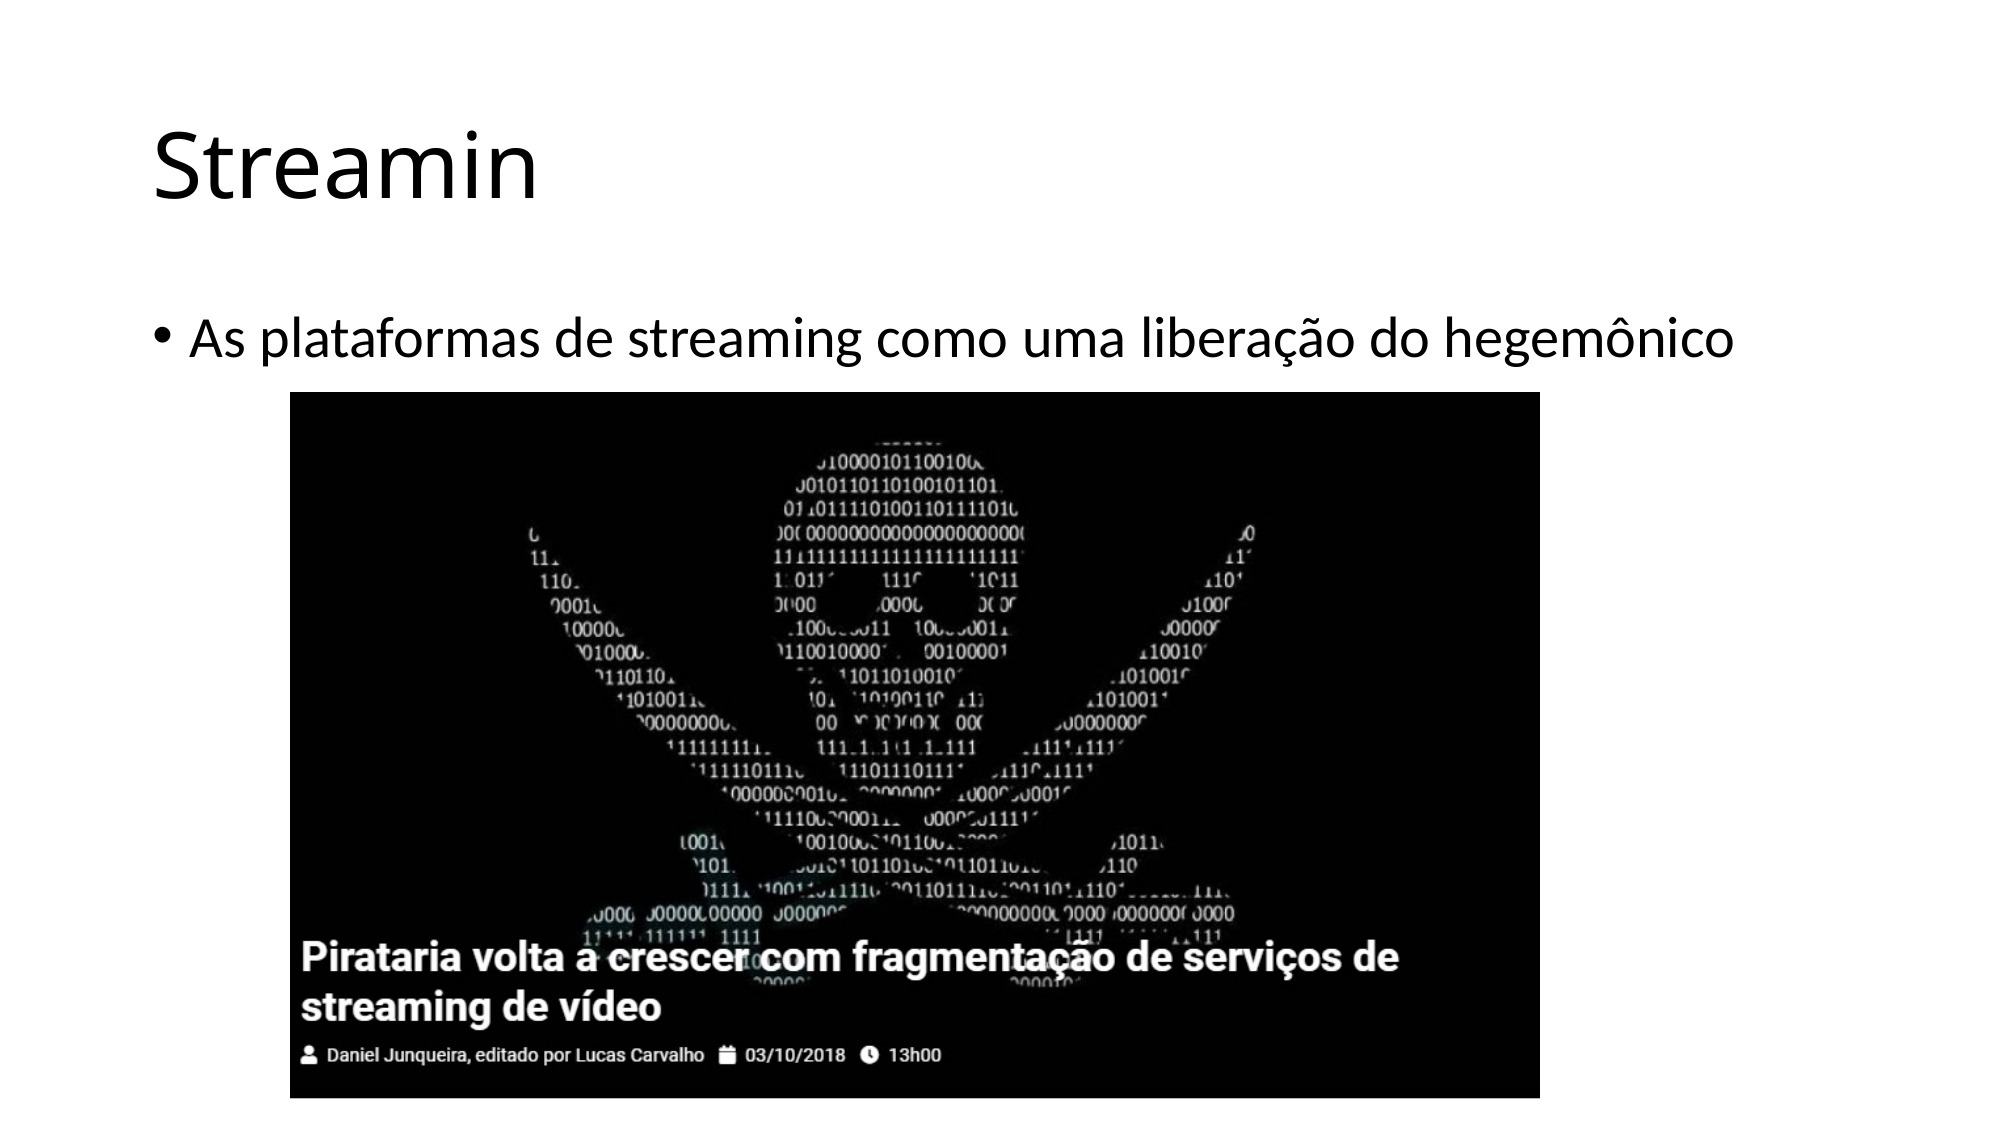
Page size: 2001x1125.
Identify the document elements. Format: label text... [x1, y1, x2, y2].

list As plataformas de streaming como uma liberação do hegemônico [137, 299, 1863, 1014]
picture [290, 392, 1540, 1102]
title Streamin [137, 59, 1863, 278]
